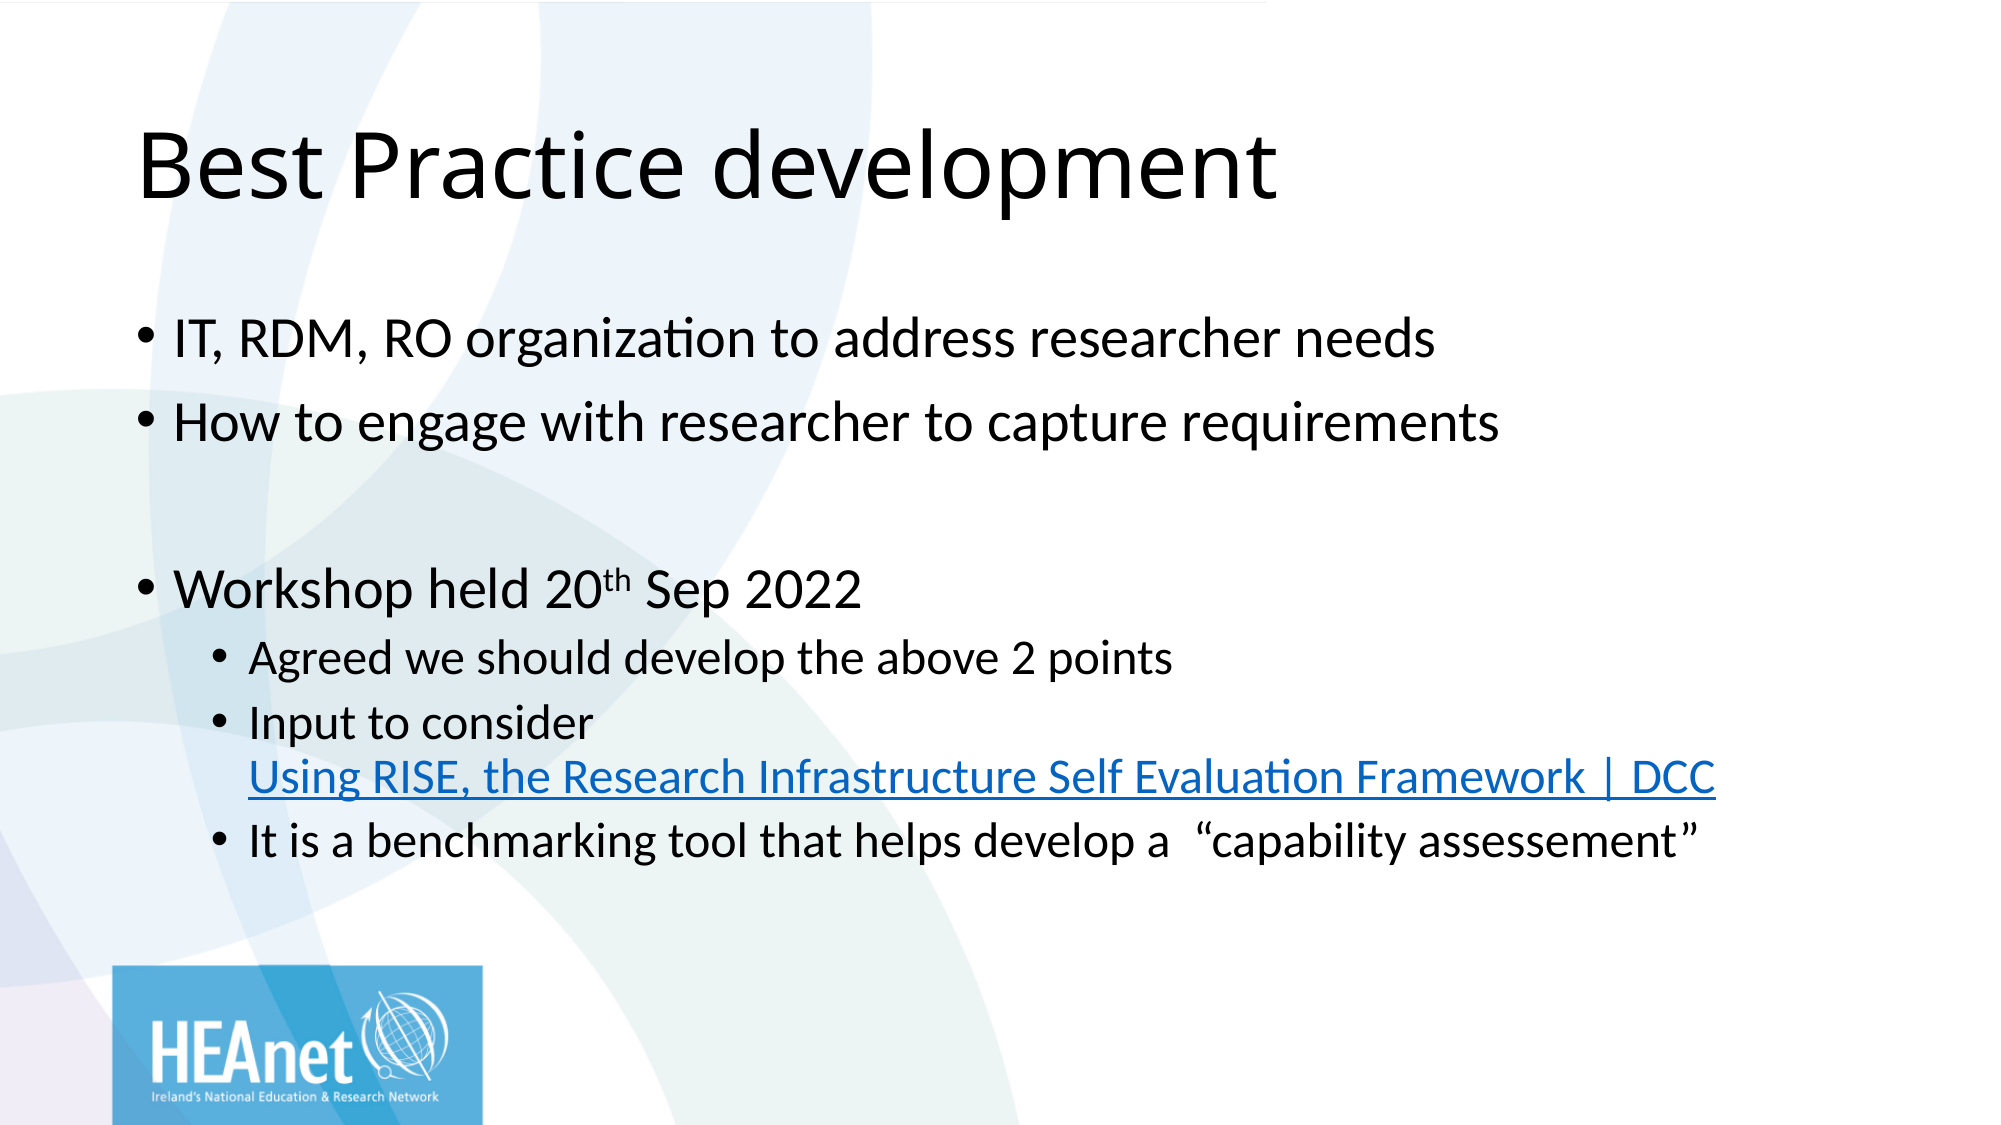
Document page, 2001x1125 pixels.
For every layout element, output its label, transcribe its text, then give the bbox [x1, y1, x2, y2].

list IT, RDM, RO organization to address researcher needs How to engage with researcher to capture requirements Workshop held 20th Sep 2022 Agreed we should develop the above 2 points Input to consider Using RISE, the Research Infrastructure Self Evaluation Framework | DCC It is a benchmarking tool that helps develop a “capability assessement” [120, 299, 1896, 1014]
picture [0, 1, 2000, 1125]
title Best Practice development [120, 59, 1896, 278]
